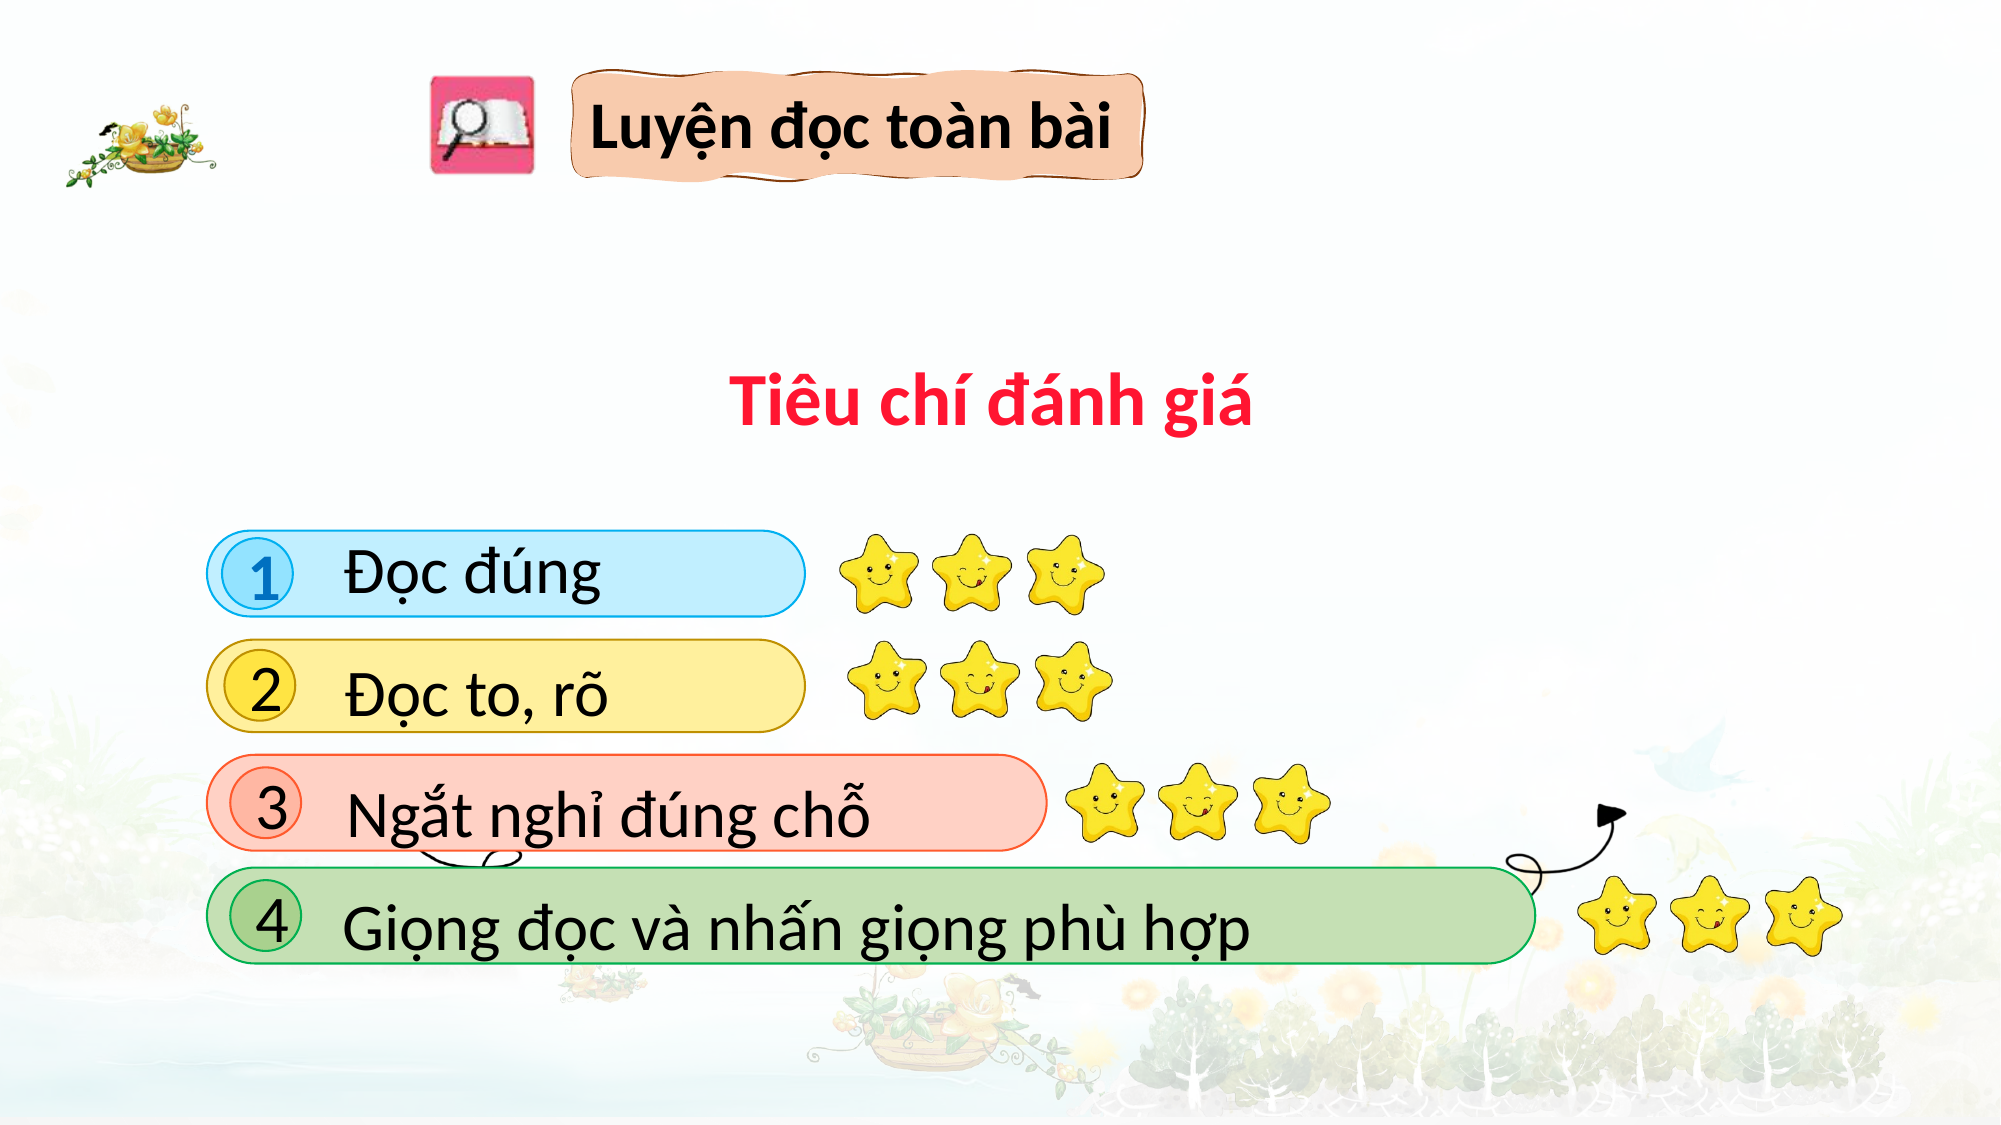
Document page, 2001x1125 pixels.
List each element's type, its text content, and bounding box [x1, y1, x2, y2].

text_box Tiêu chí đánh giá [714, 342, 1271, 448]
picture [386, 860, 538, 866]
picture [62, 98, 219, 196]
picture [820, 530, 1123, 617]
picture [1046, 759, 1349, 846]
text_box [206, 530, 805, 617]
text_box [561, 74, 1143, 177]
text_box Đọc đúng [328, 519, 618, 615]
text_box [206, 753, 1047, 860]
picture [1491, 803, 1861, 959]
picture [828, 636, 1131, 724]
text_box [206, 632, 805, 739]
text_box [206, 866, 1536, 973]
text_box 1 [221, 538, 293, 609]
picture [427, 65, 538, 188]
